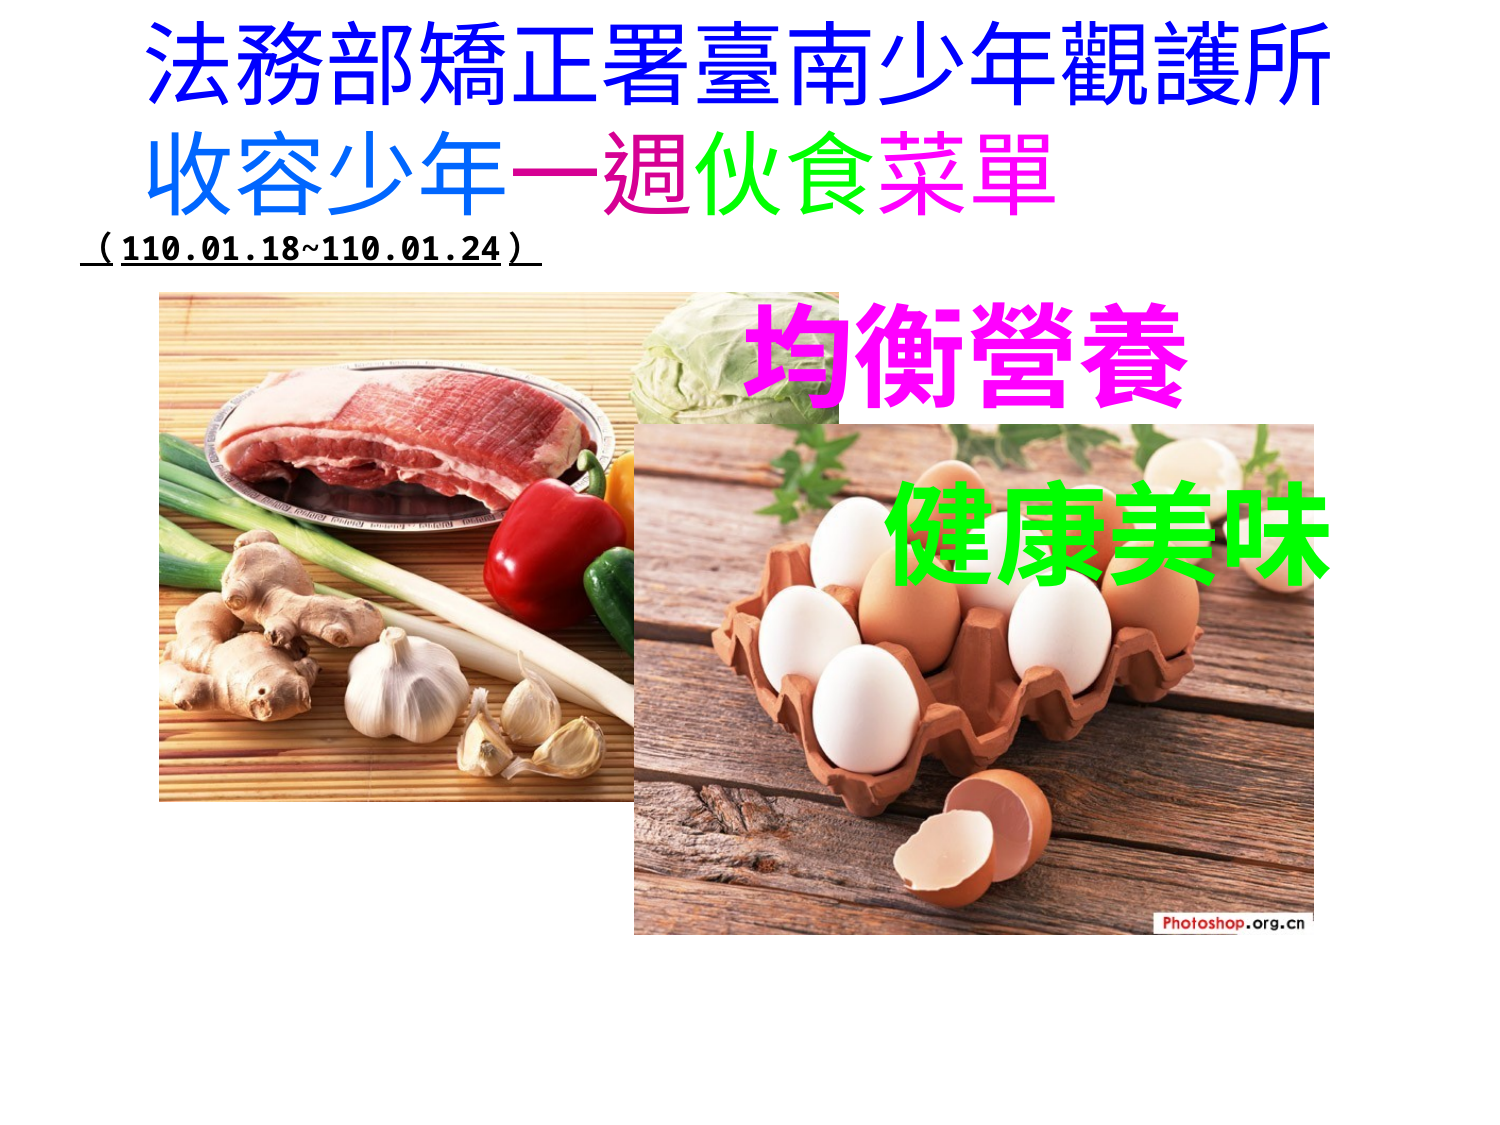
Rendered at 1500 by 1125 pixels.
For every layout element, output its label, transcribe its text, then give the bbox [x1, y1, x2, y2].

text_box 健康美味 [1319, 456, 1376, 606]
picture [159, 292, 1315, 935]
text_box 法務部矯正署臺南少年觀護所 收容少年一週伙食菜單（110.01.18~110.01.24） [64, 0, 1471, 275]
text_box 均衡營養 [726, 278, 1223, 423]
